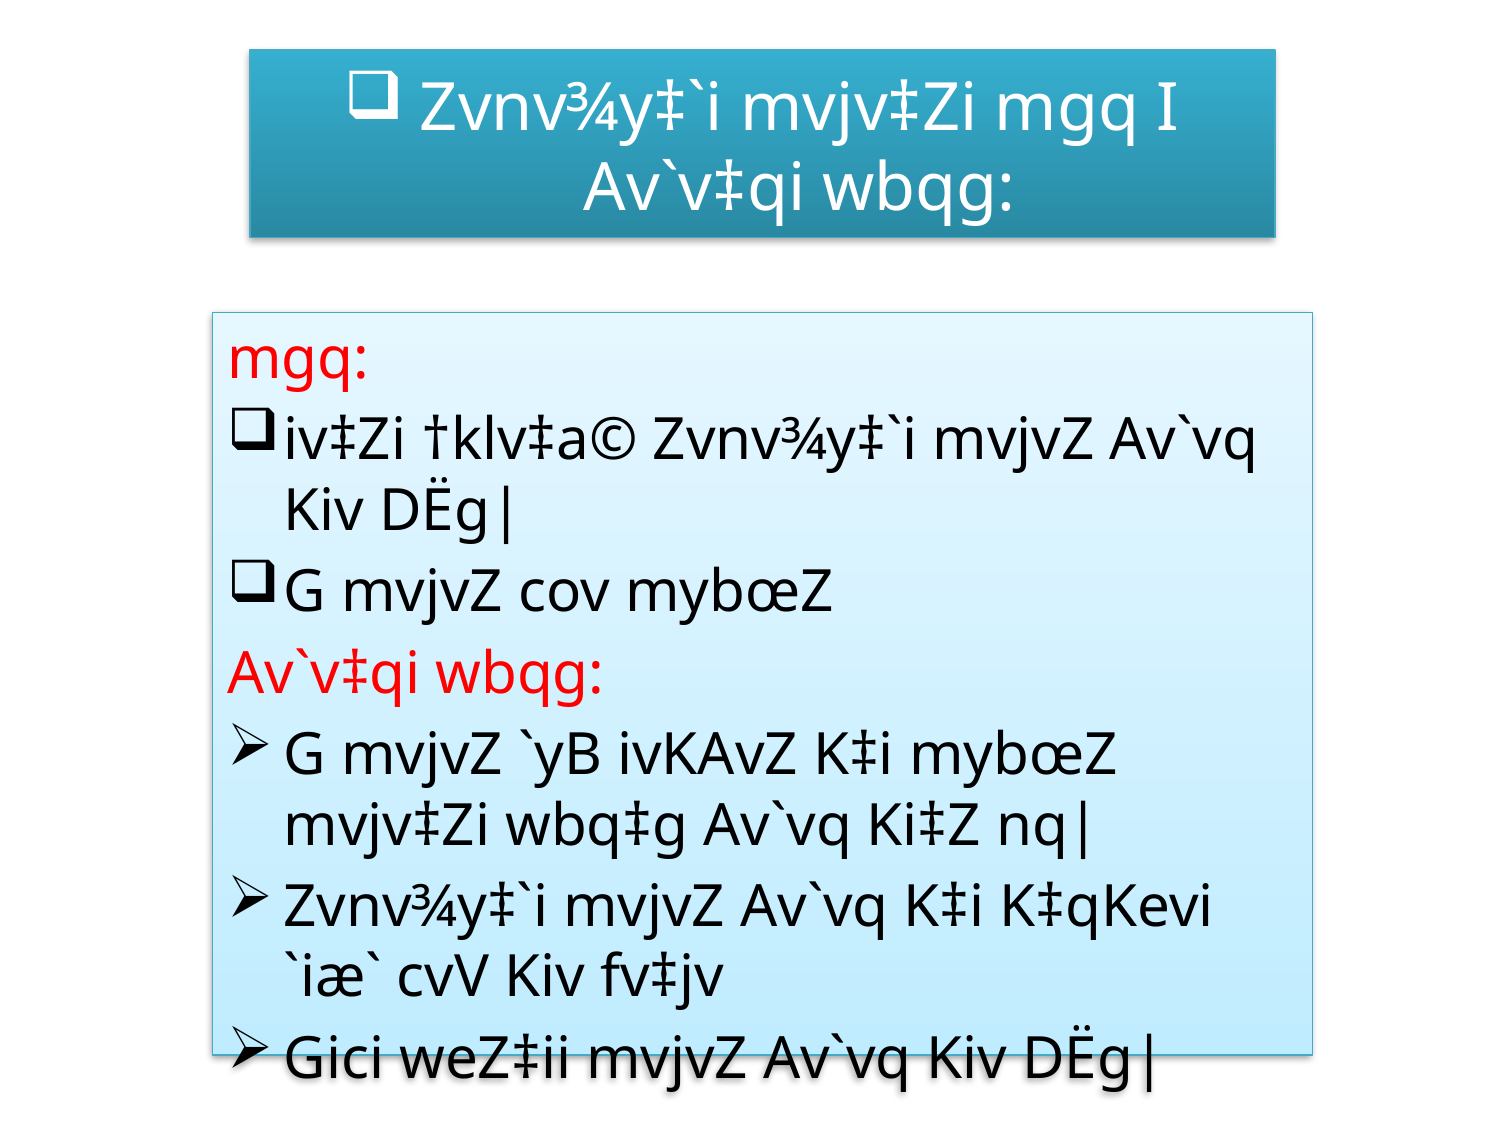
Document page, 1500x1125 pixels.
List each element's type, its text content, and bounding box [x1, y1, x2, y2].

title Zvnv¾y‡`i mvjv‡Zi mgq I Av`v‡qi wbqg: [249, 49, 1276, 238]
list mgq: iv‡Zi †klv‡a© Zvnv¾y‡`i mvjvZ Av`vq Kiv DËg| G mvjvZ cov mybœZ Av`v‡qi wbqg: G mvjvZ `yB ivKAvZ K‡i mybœZ mvjv‡Zi wbq‡g Av`vq Ki‡Z nq| Zvnv¾y‡`i mvjvZ Av`vq K‡i K‡qKevi `iæ` cvV Kiv fv‡jv Gici weZ‡ii mvjvZ Av`vq Kiv DËg| [212, 312, 1313, 1056]
